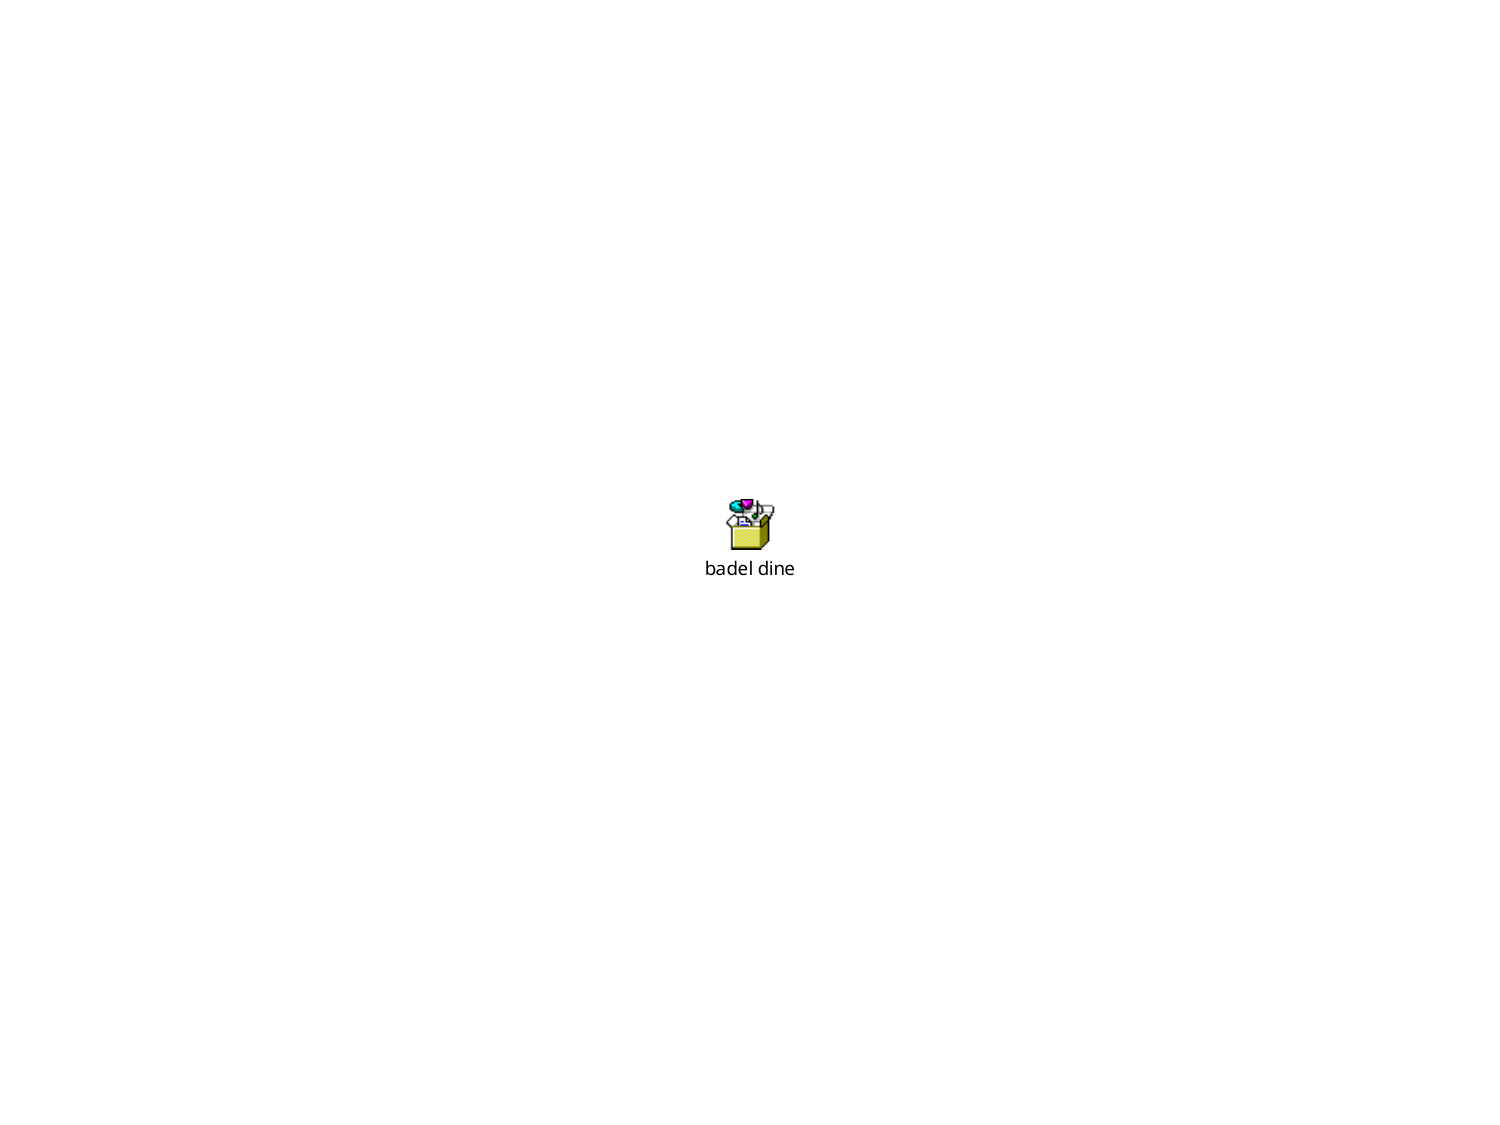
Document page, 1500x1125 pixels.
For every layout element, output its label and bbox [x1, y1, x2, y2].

text_box [674, 498, 826, 626]
